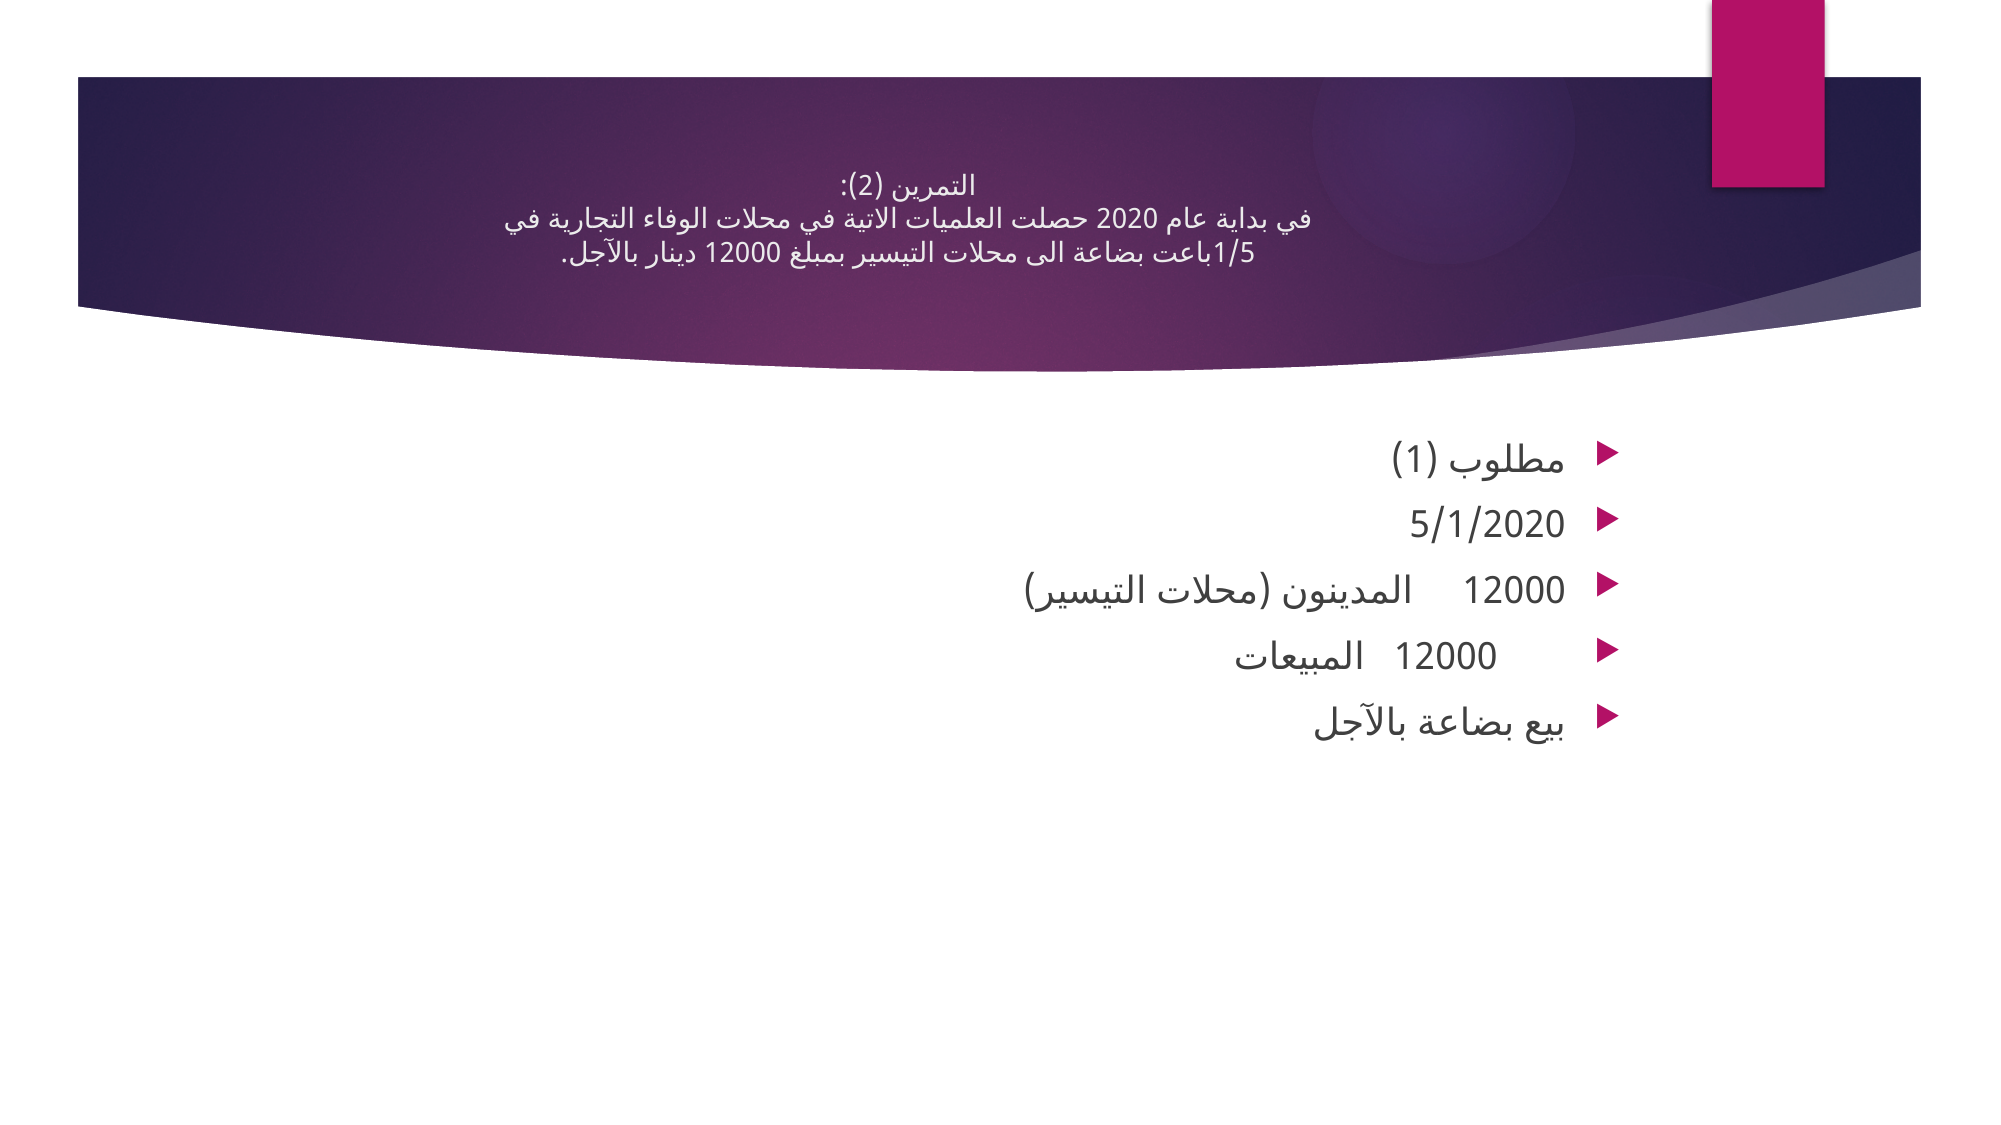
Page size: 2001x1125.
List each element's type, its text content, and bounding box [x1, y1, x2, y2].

list مطلوب (1) 5/1/2020 12000 المدينون (محلات التيسير) 12000 المبيعات بيع بضاعة بالآجل [189, 427, 1638, 988]
title التمرين (2): في بداية عام 2020 حصلت العلميات الاتية في محلات الوفاء التجارية في 1/5باعت بضاعة الى محلات التيسير بمبلغ 12000 دينار بالآجل. [189, 159, 1627, 276]
